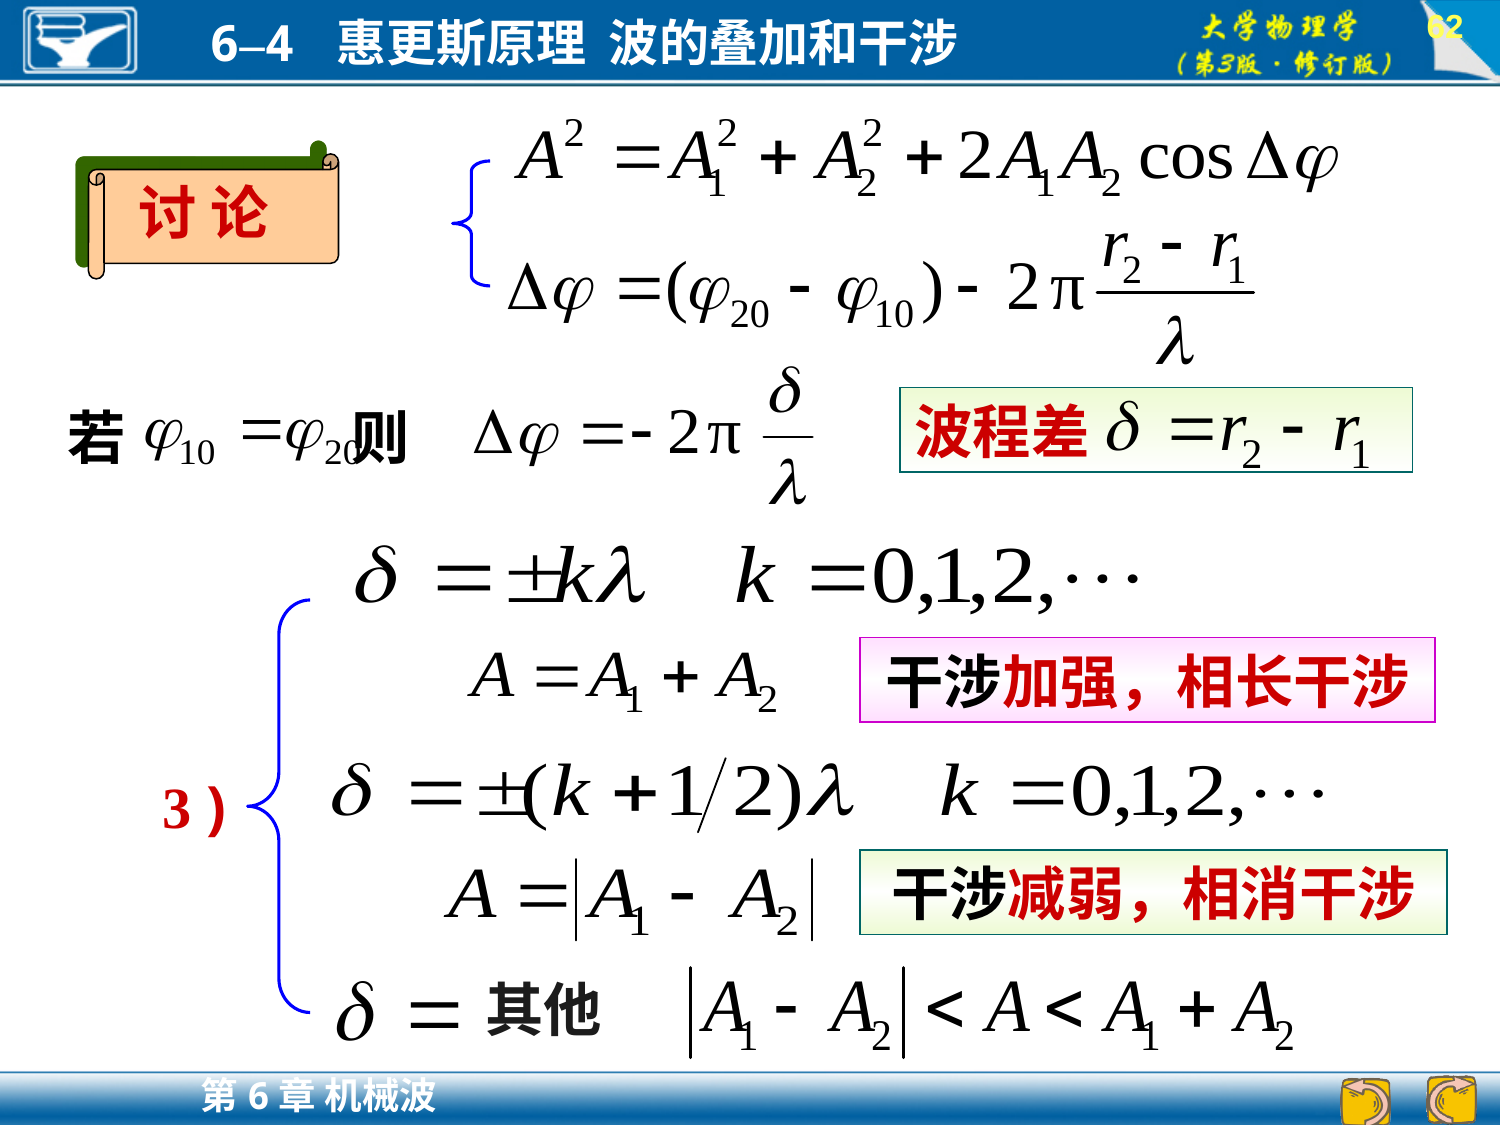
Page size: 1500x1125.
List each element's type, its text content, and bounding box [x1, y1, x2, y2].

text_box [899, 387, 1413, 476]
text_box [452, 101, 1356, 380]
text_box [88, 153, 339, 280]
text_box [52, 349, 826, 519]
picture [0, 0, 1500, 1125]
footer 62 [1411, 0, 1500, 69]
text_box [147, 538, 1447, 1076]
